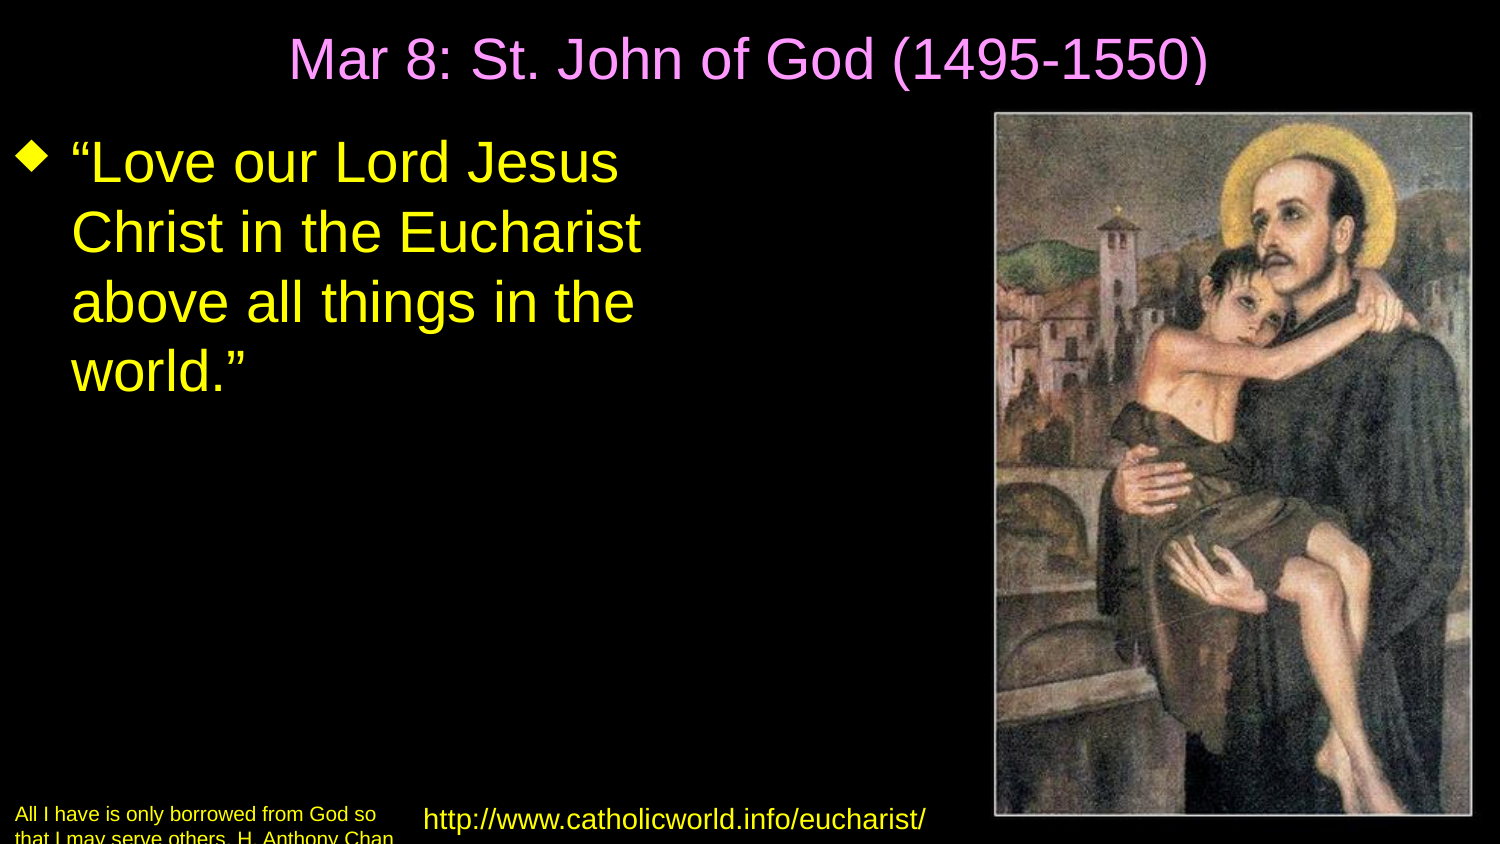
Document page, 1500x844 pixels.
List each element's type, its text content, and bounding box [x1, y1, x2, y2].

title Mar 8: St. John of God (1495-1550) [0, 0, 1500, 113]
list “Love our Lord Jesus Christ in the Eucharist above all things in the world.” [0, 116, 738, 796]
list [967, 85, 1500, 844]
